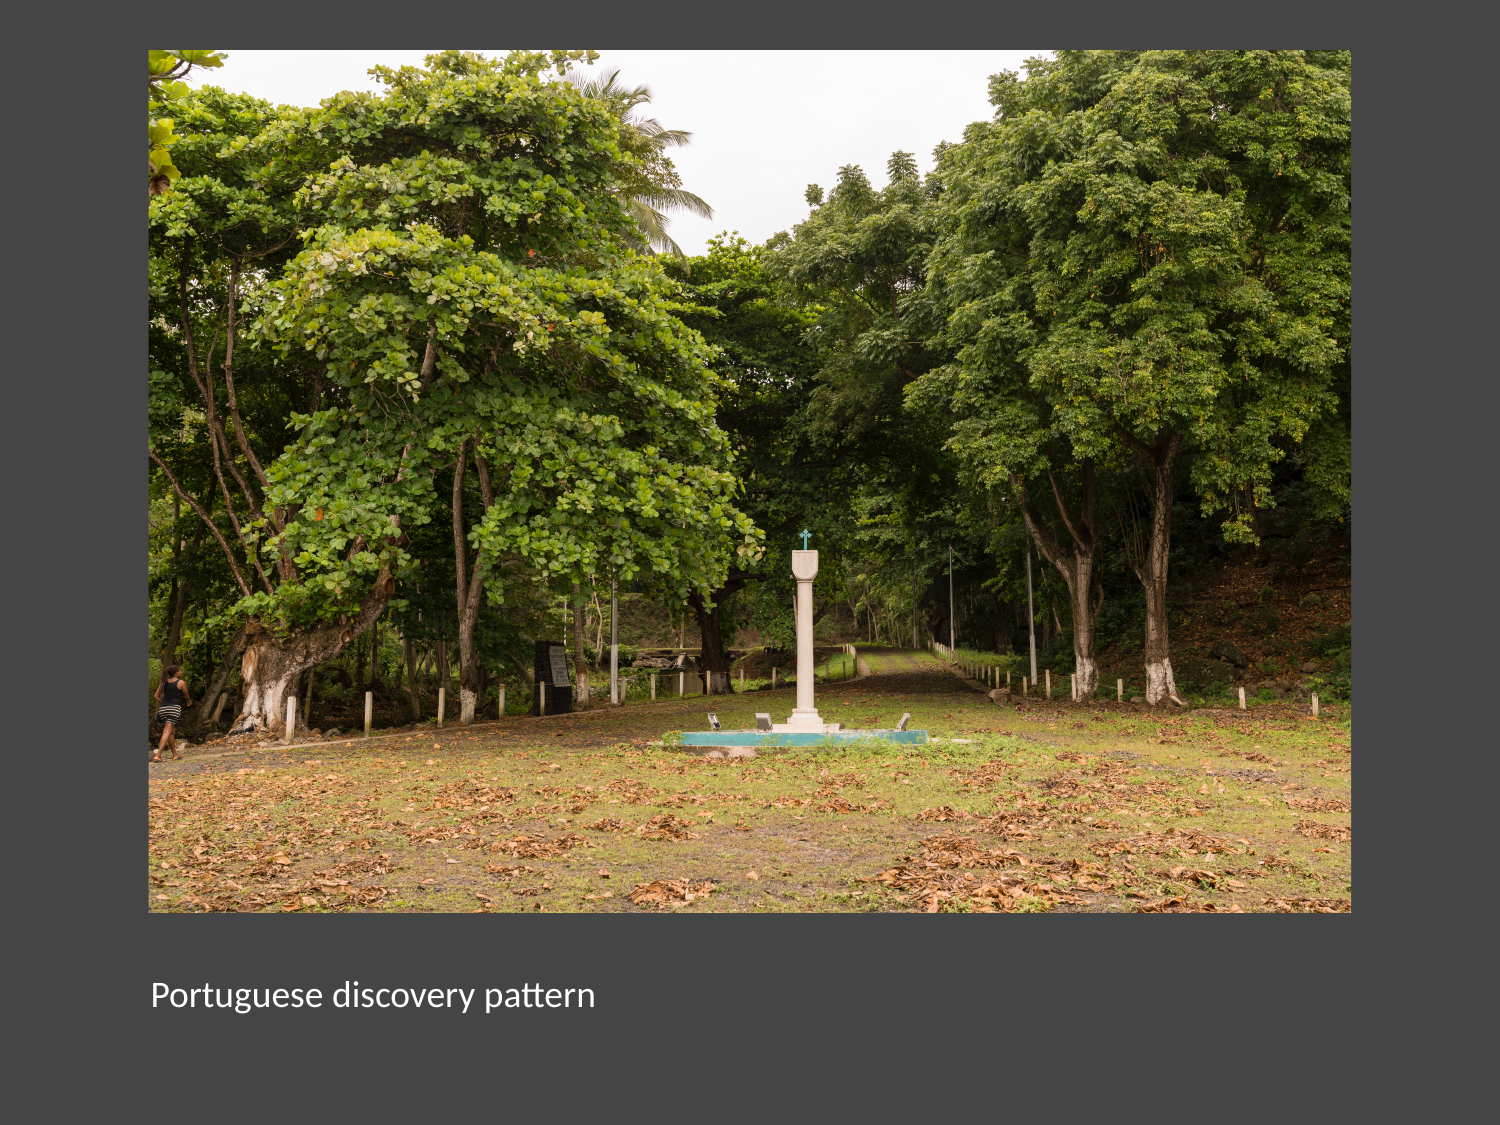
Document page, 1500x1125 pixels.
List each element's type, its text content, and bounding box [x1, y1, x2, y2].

picture [148, 49, 1352, 914]
text_box Portuguese discovery pattern [135, 872, 1339, 1067]
